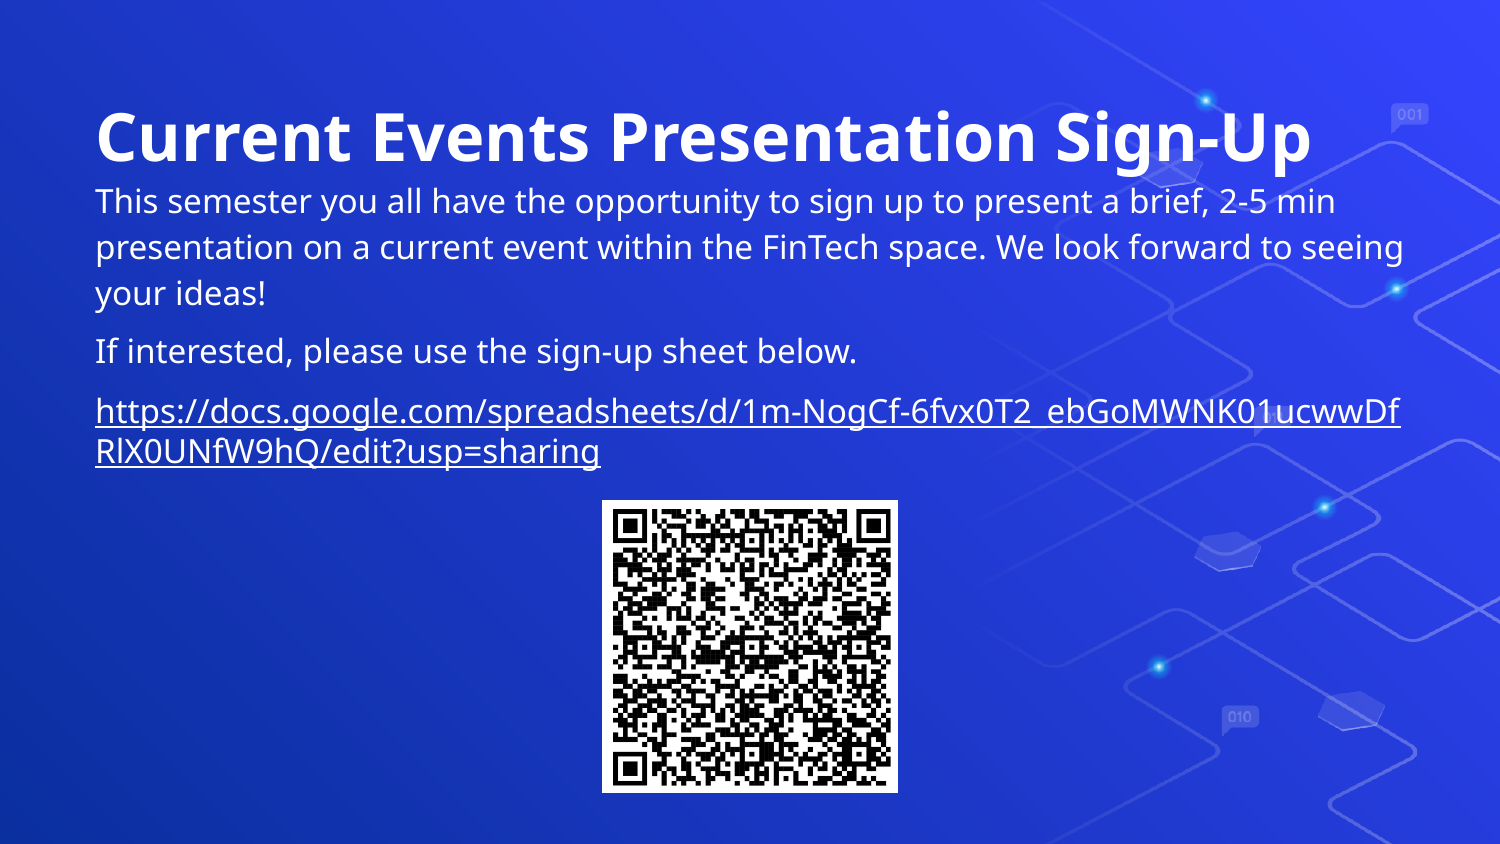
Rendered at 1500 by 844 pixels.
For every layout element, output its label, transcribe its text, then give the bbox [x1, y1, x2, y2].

list This semester you all have the opportunity to sign up to present a brief, 2-5 min presentation on a current event within the FinTech space. We look forward to seeing your ideas! If interested, please use the sign-up sheet below. https://docs.google.com/spreadsheets/d/1m-NogCf-6fvx0T2_ebGoMWNK01ucwwDfRlX0UNfW9hQ/edit?usp=sharing [95, 174, 1420, 694]
picture [0, 0, 1500, 844]
title Current Events Presentation Sign-Up [95, 33, 1420, 174]
